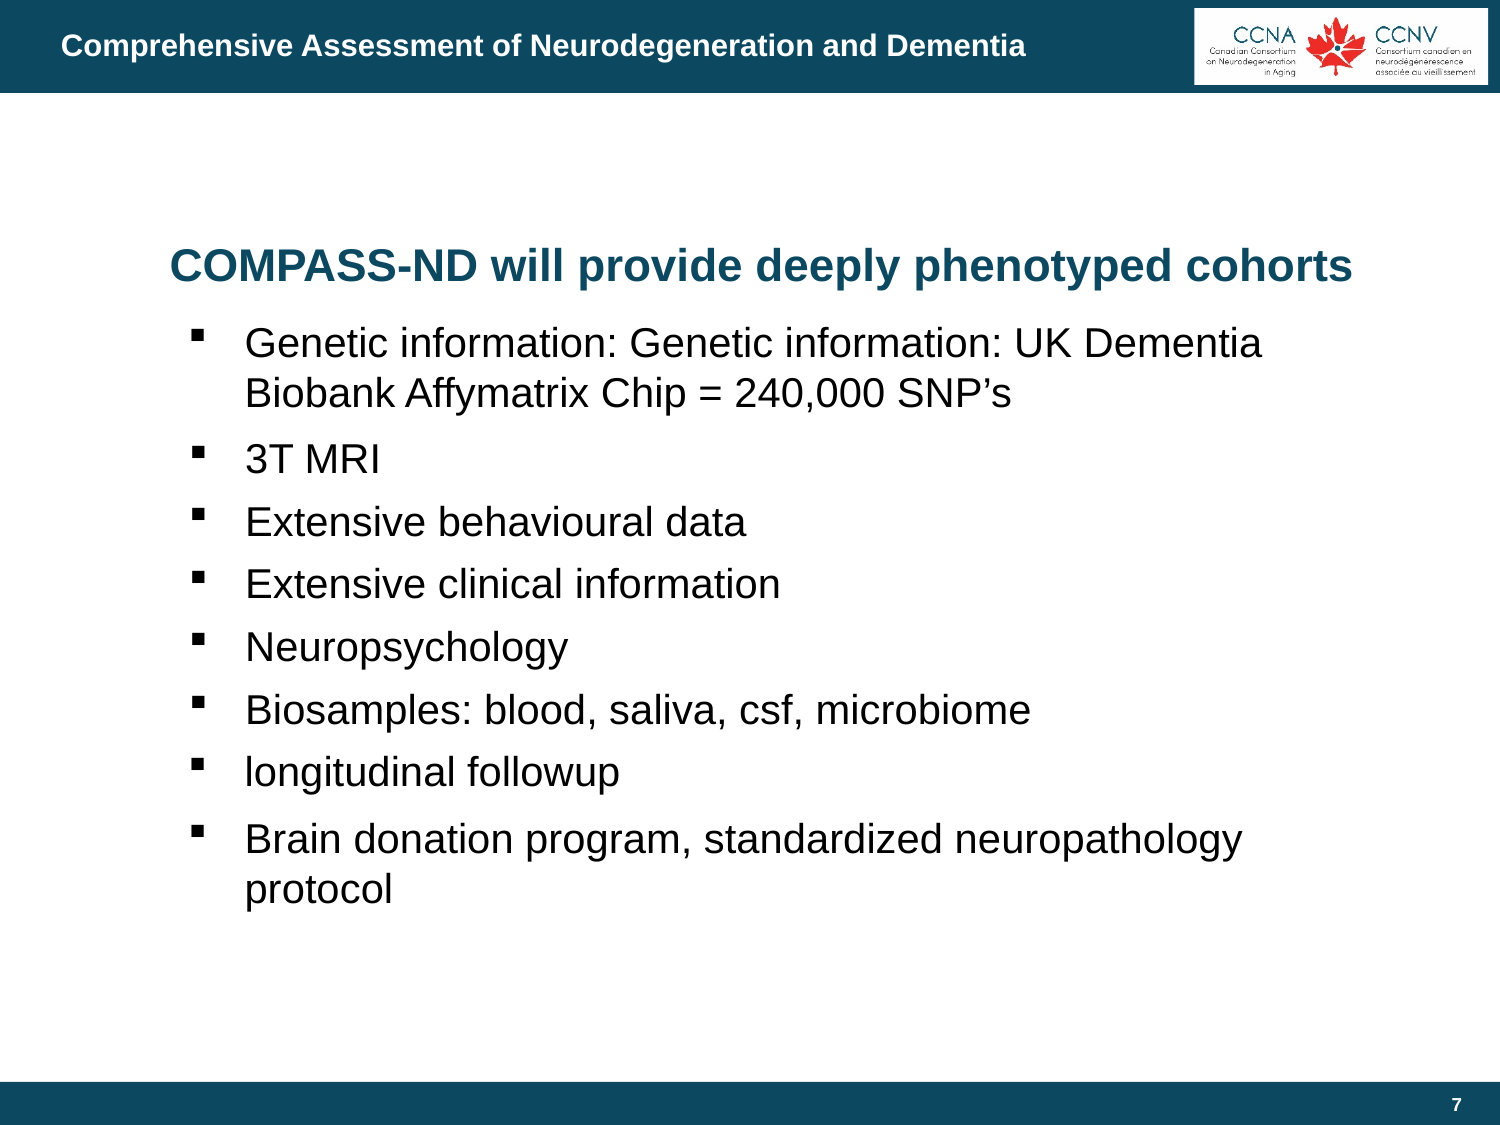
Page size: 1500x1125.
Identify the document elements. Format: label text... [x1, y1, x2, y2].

slide_number 7 [1194, 1088, 1478, 1118]
picture [1194, 8, 1489, 85]
title Comprehensive Assessment of Neurodegeneration and Dementia [45, 10, 1185, 83]
text_box COMPASS-ND will provide deeply phenotyped cohorts Genetic information: Genetic information: UK Dementia Biobank Affymatrix Chip = 240,000 SNP’s 3T MRI Extensive behavioural data Extensive clinical information Neuropsychology Biosamples: blood, saliva, csf, microbiome longitudinal followup Brain donation program, standardized neuropathology protocol [154, 228, 1392, 919]
